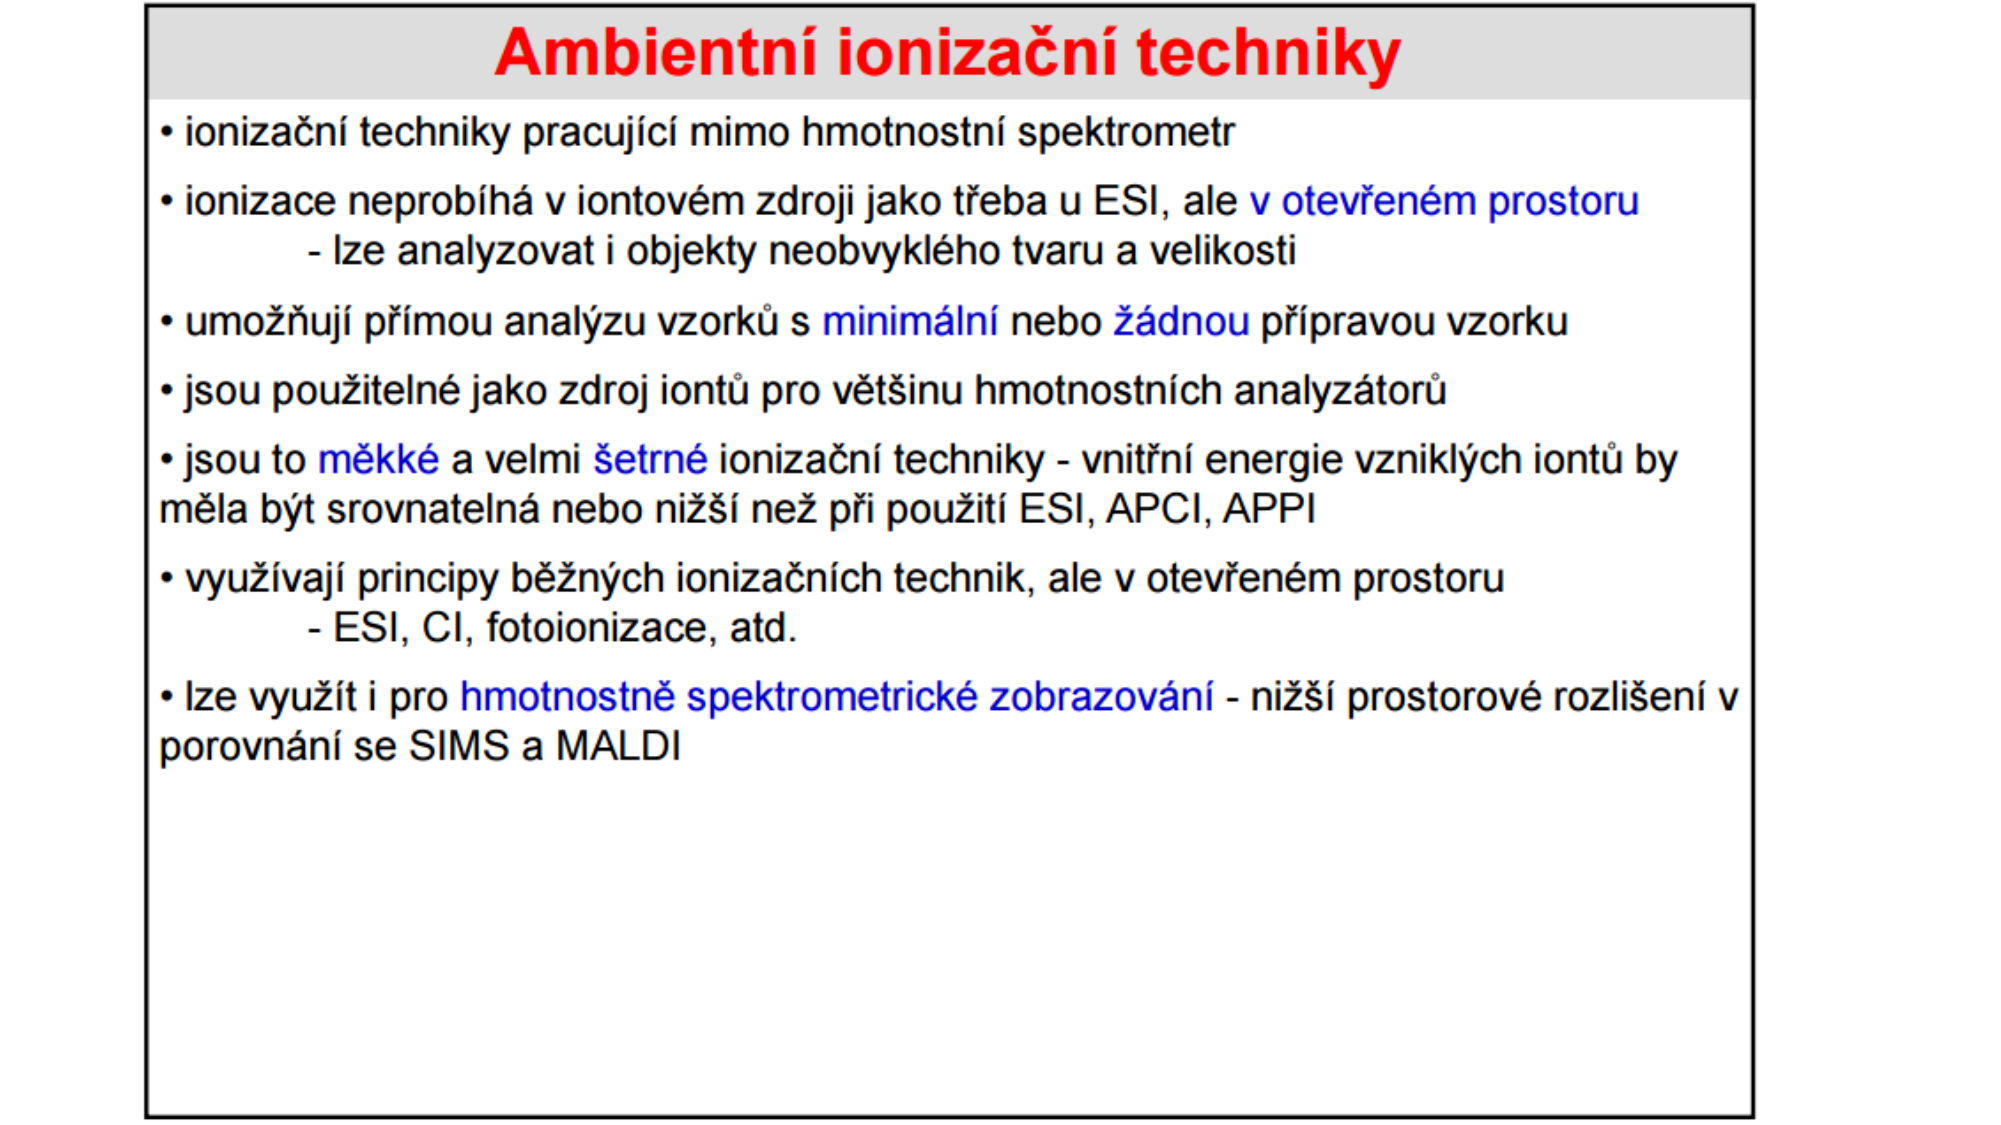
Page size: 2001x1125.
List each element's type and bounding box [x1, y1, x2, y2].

picture [141, 0, 1766, 1125]
